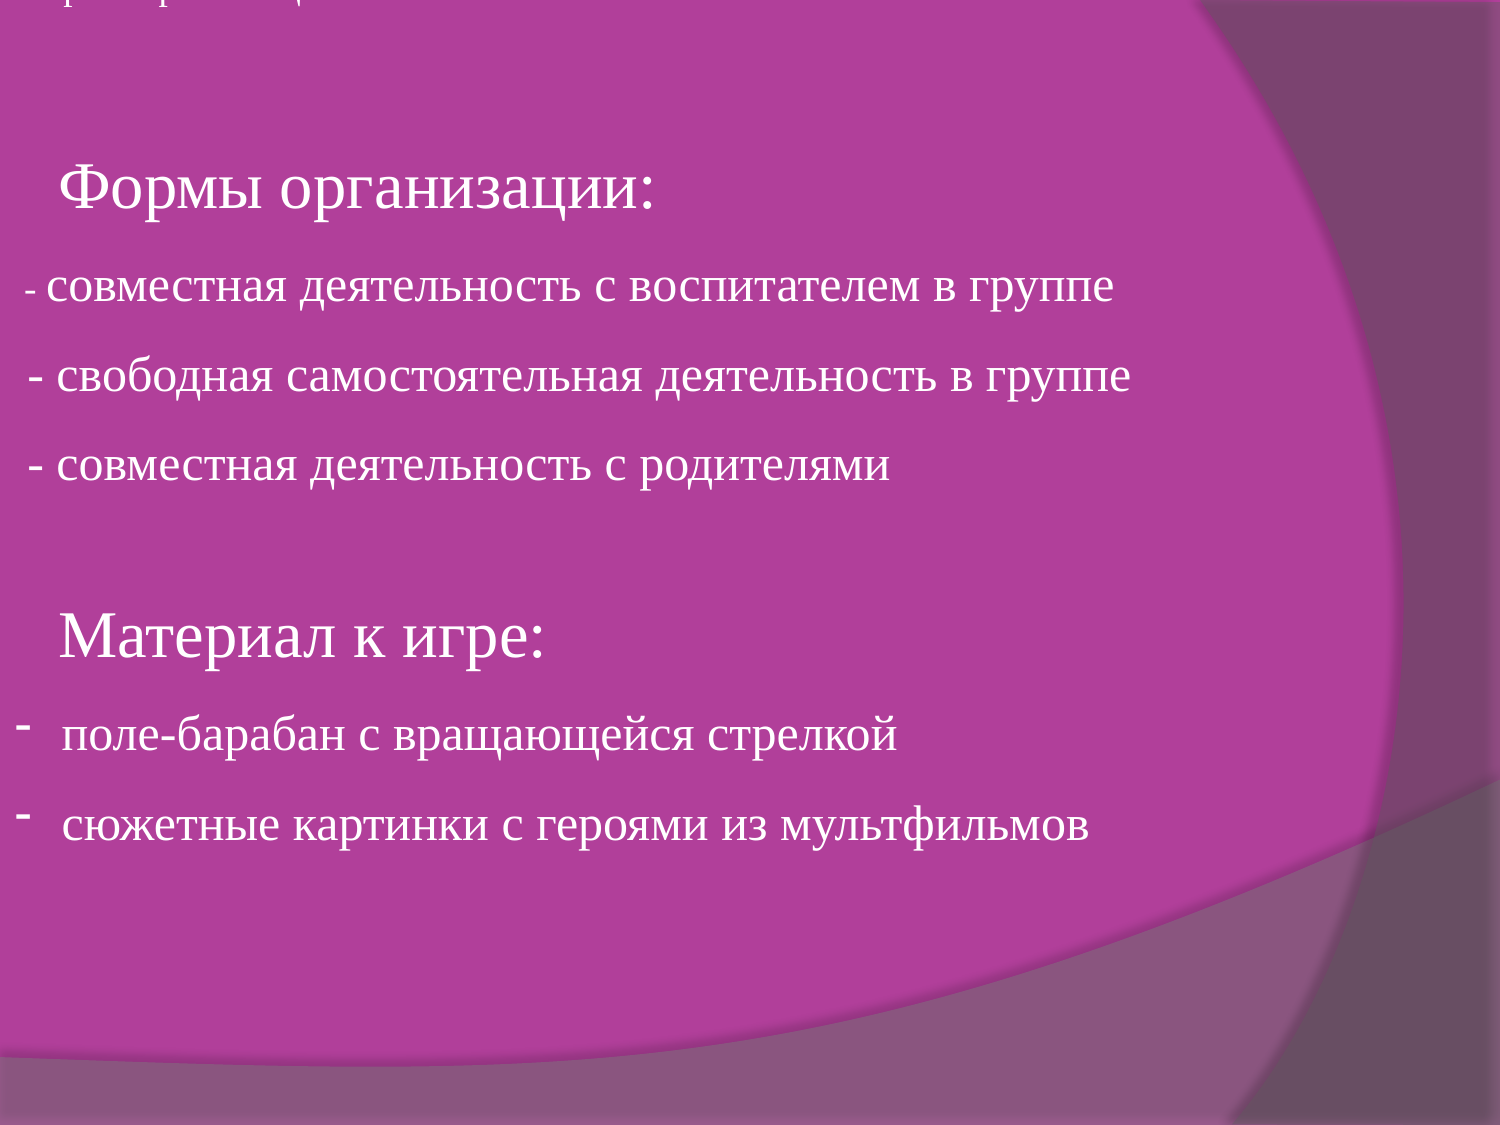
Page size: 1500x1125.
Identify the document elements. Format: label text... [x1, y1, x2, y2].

text_box Формы организации: Формы организации: - совместная деятельность с воспитателем в группе - свободная самостоятельная деятельность в группе - совместная деятельность с родителями Материал к игре: поле-барабан с вращающейся стрелкой сюжетные картинки с героями из мультфильмов [0, 0, 1500, 930]
